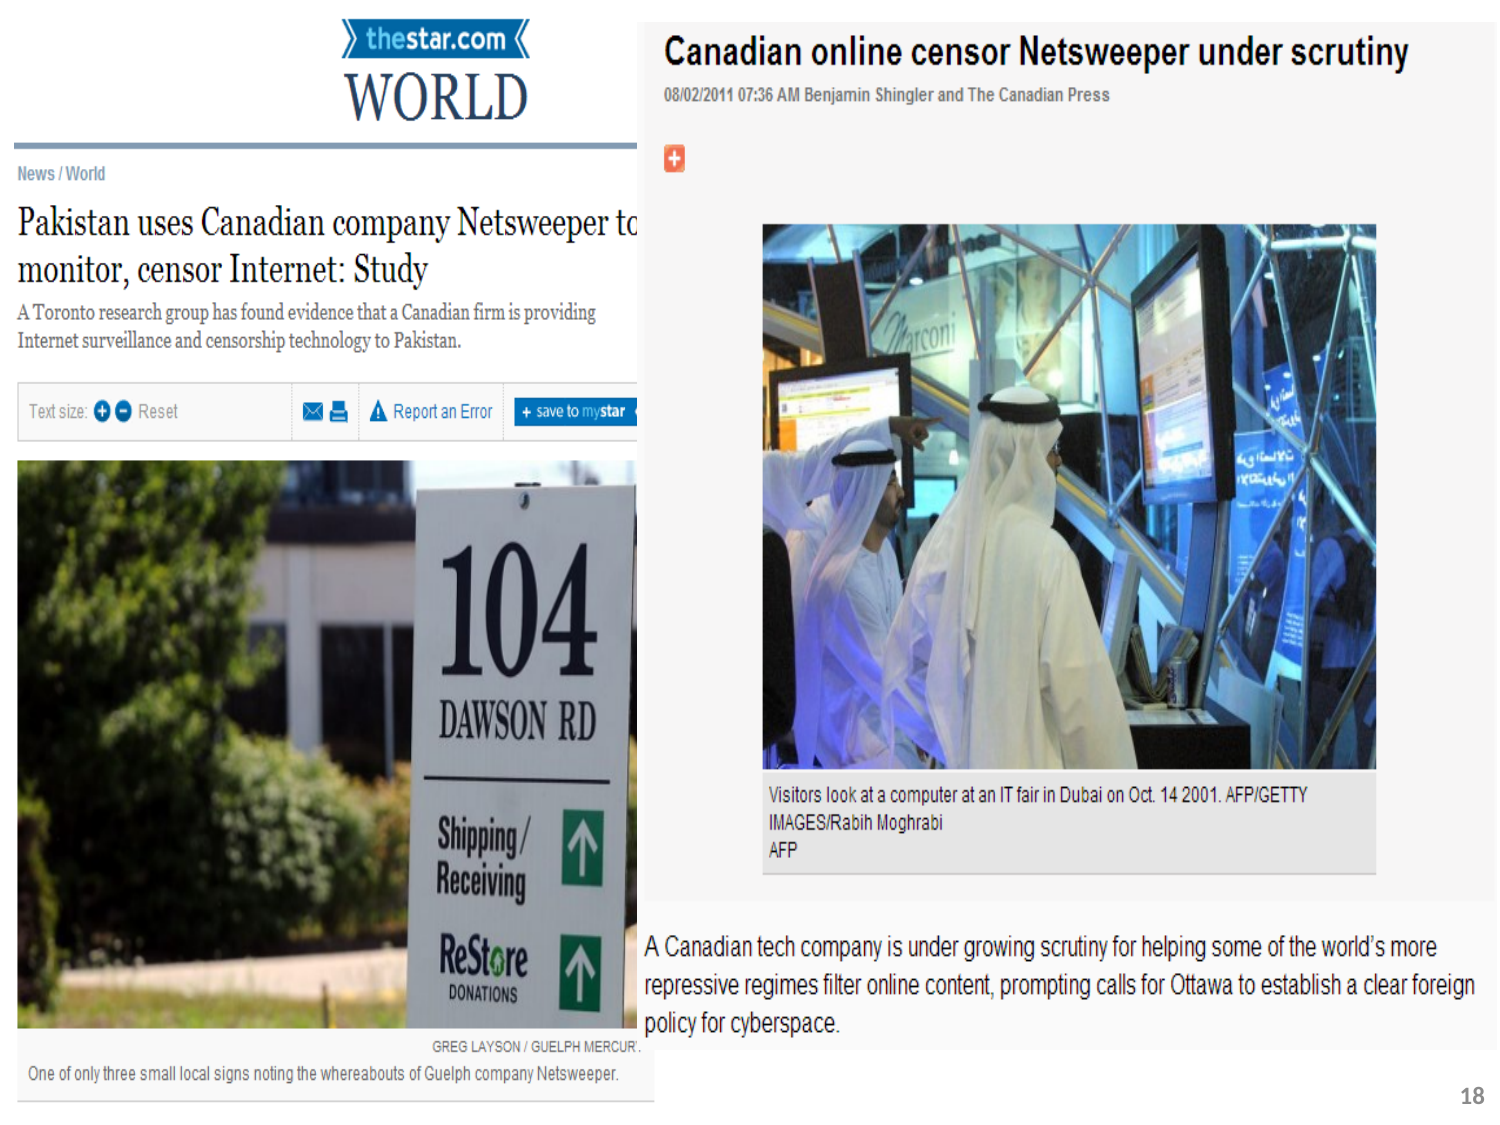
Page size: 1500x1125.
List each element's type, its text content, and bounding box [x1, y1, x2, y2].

slide_number 18 [1397, 1065, 1500, 1125]
picture [14, 0, 1498, 1118]
